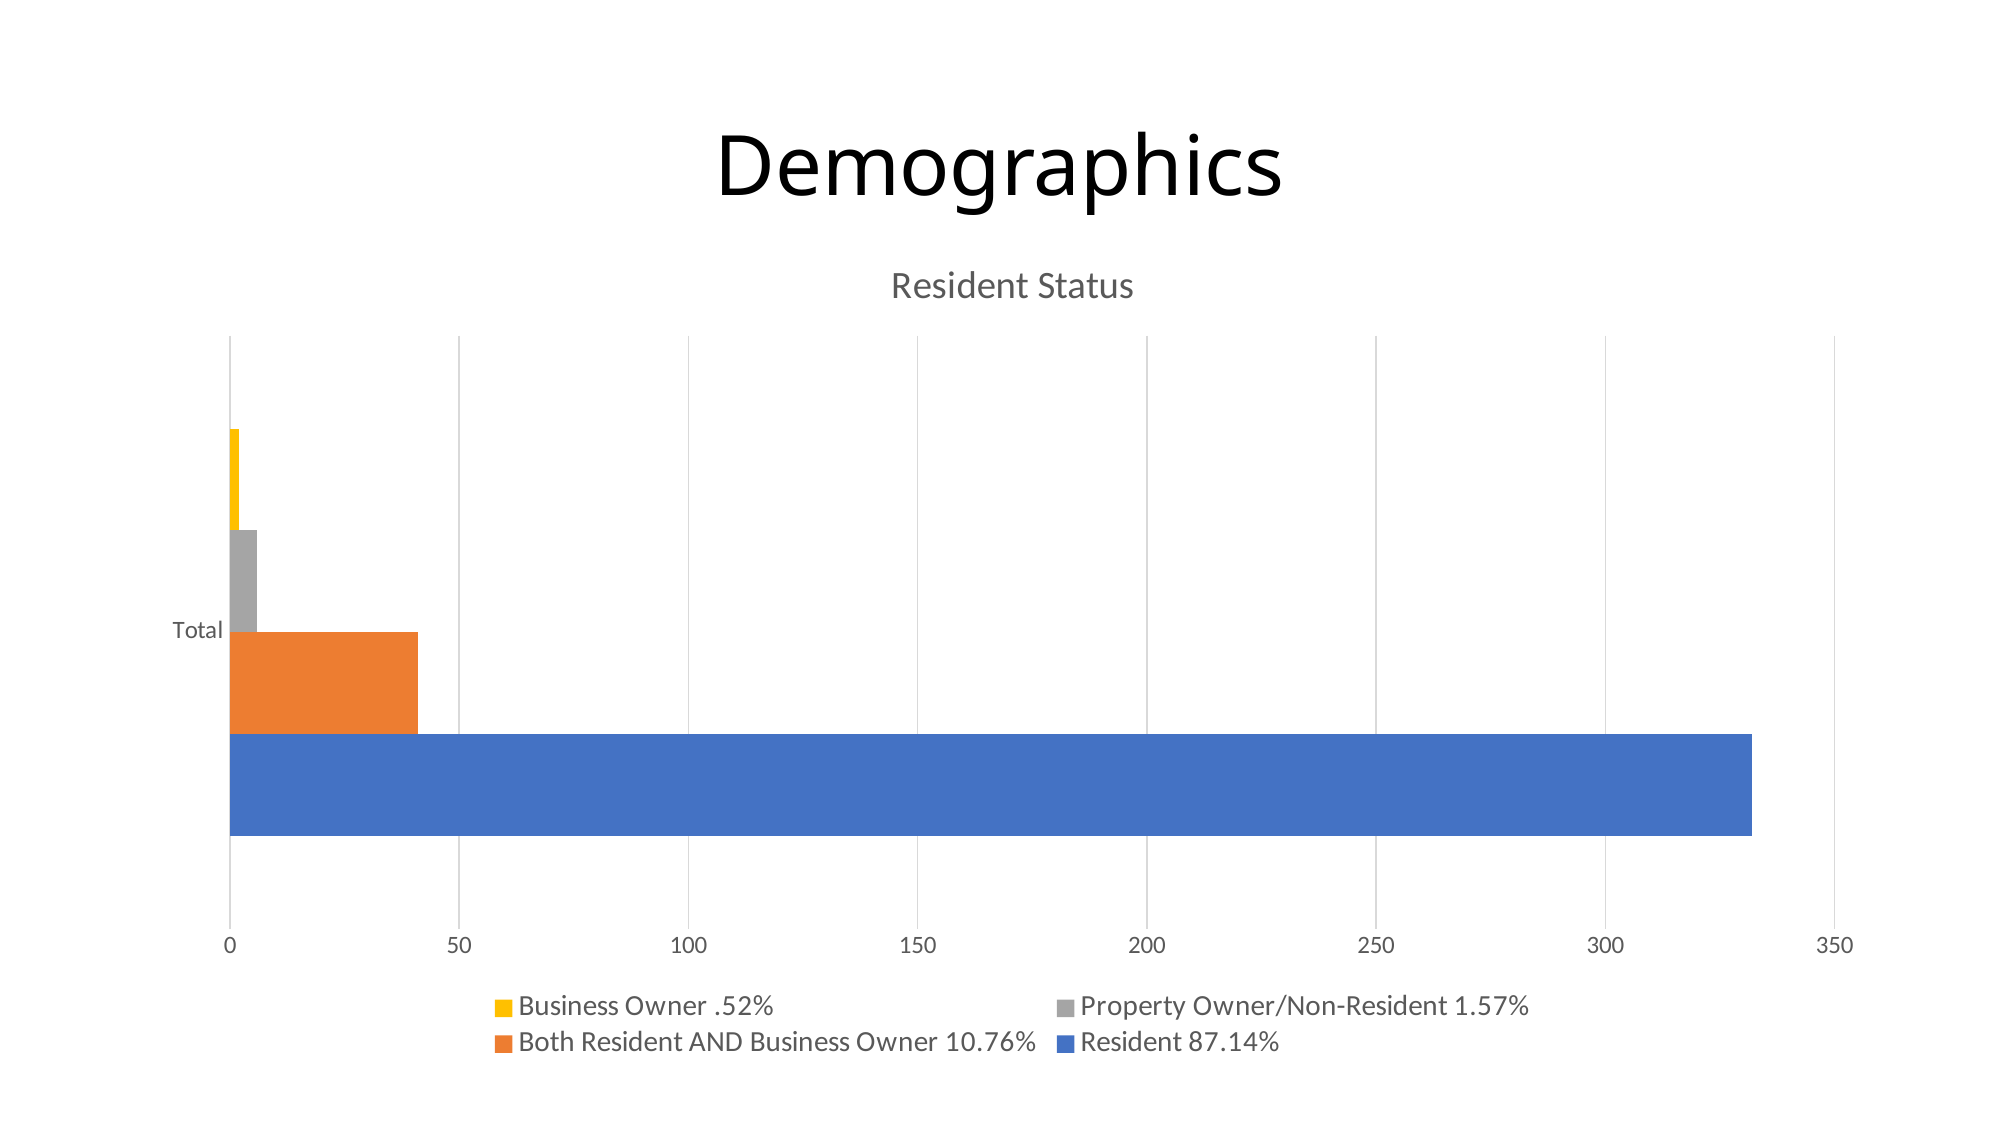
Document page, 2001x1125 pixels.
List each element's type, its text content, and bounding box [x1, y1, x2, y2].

chart [137, 232, 1889, 1066]
title Demographics [137, 59, 1863, 232]
